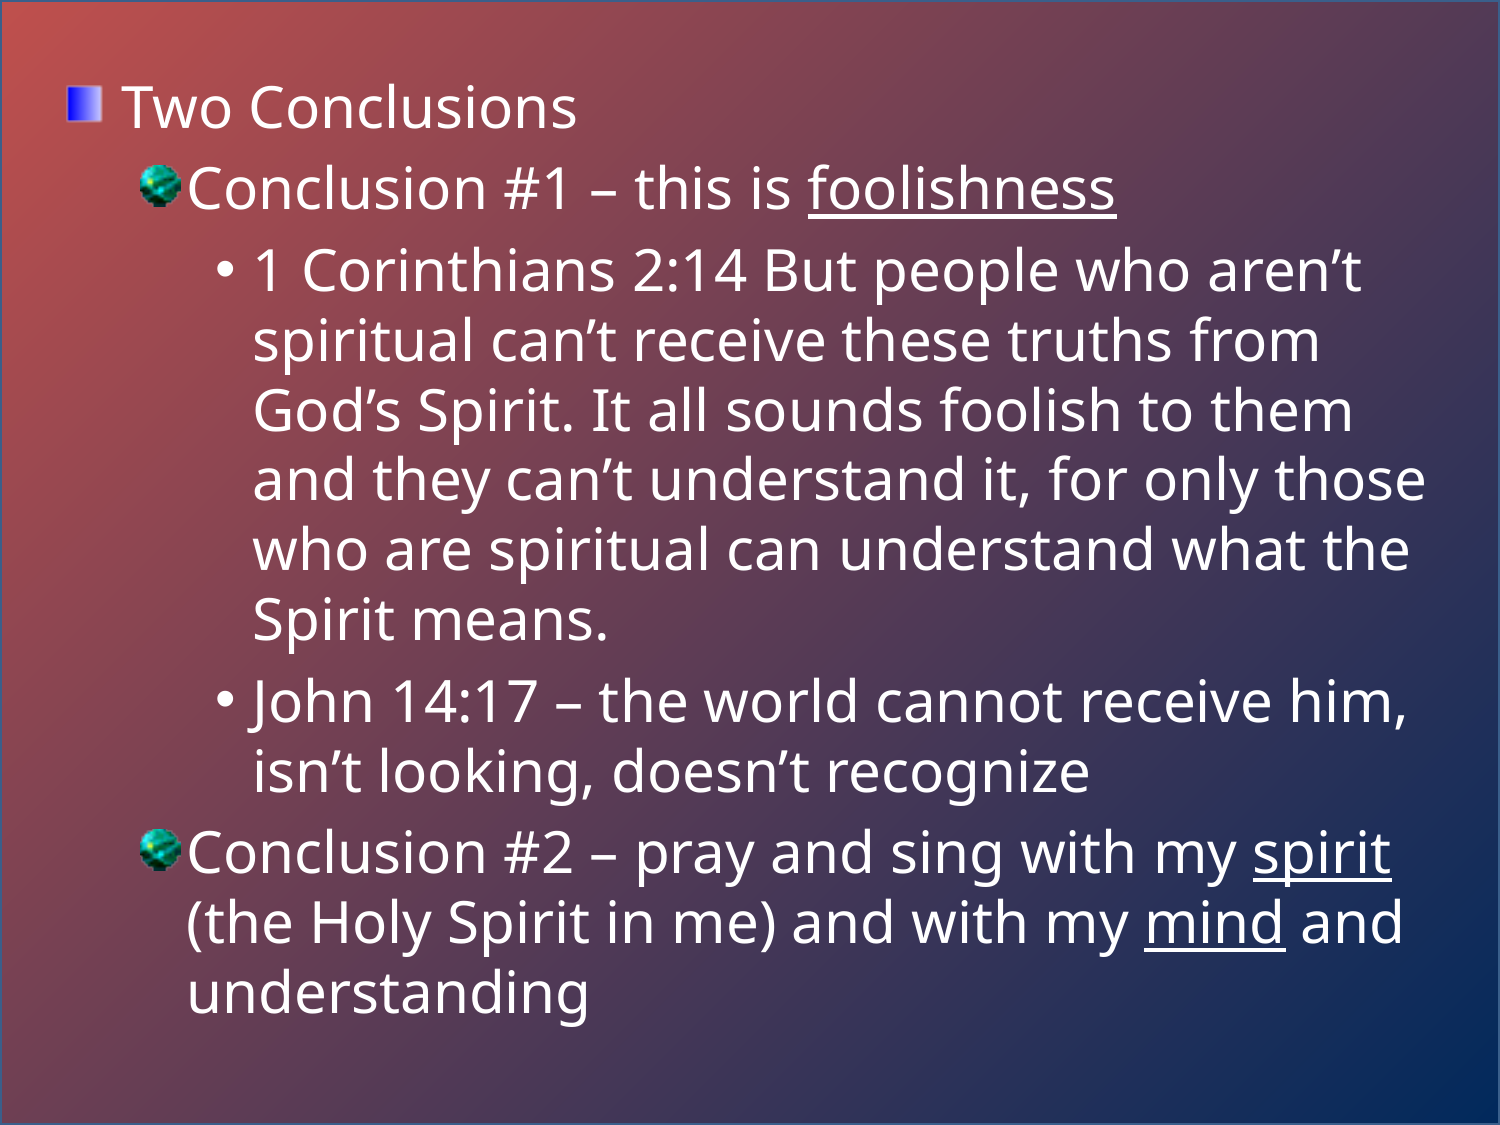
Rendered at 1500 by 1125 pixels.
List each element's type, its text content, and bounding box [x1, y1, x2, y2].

picture [140, 165, 181, 207]
picture [65, 84, 106, 126]
picture [140, 829, 181, 871]
list Two Conclusions Conclusion #1 – this is foolishness 1 Corinthians 2:14 But people who aren’t spiritual can’t receive these truths from God’s Spirit. It all sounds foolish to them and they can’t understand it, for only those who are spiritual can understand what the Spirit means. John 14:17 – the world cannot receive him, isn’t looking, doesn’t recognize Conclusion #2 – pray and sing with my spirit (the Holy Spirit in me) and with my mind and understanding [50, 62, 1450, 1075]
